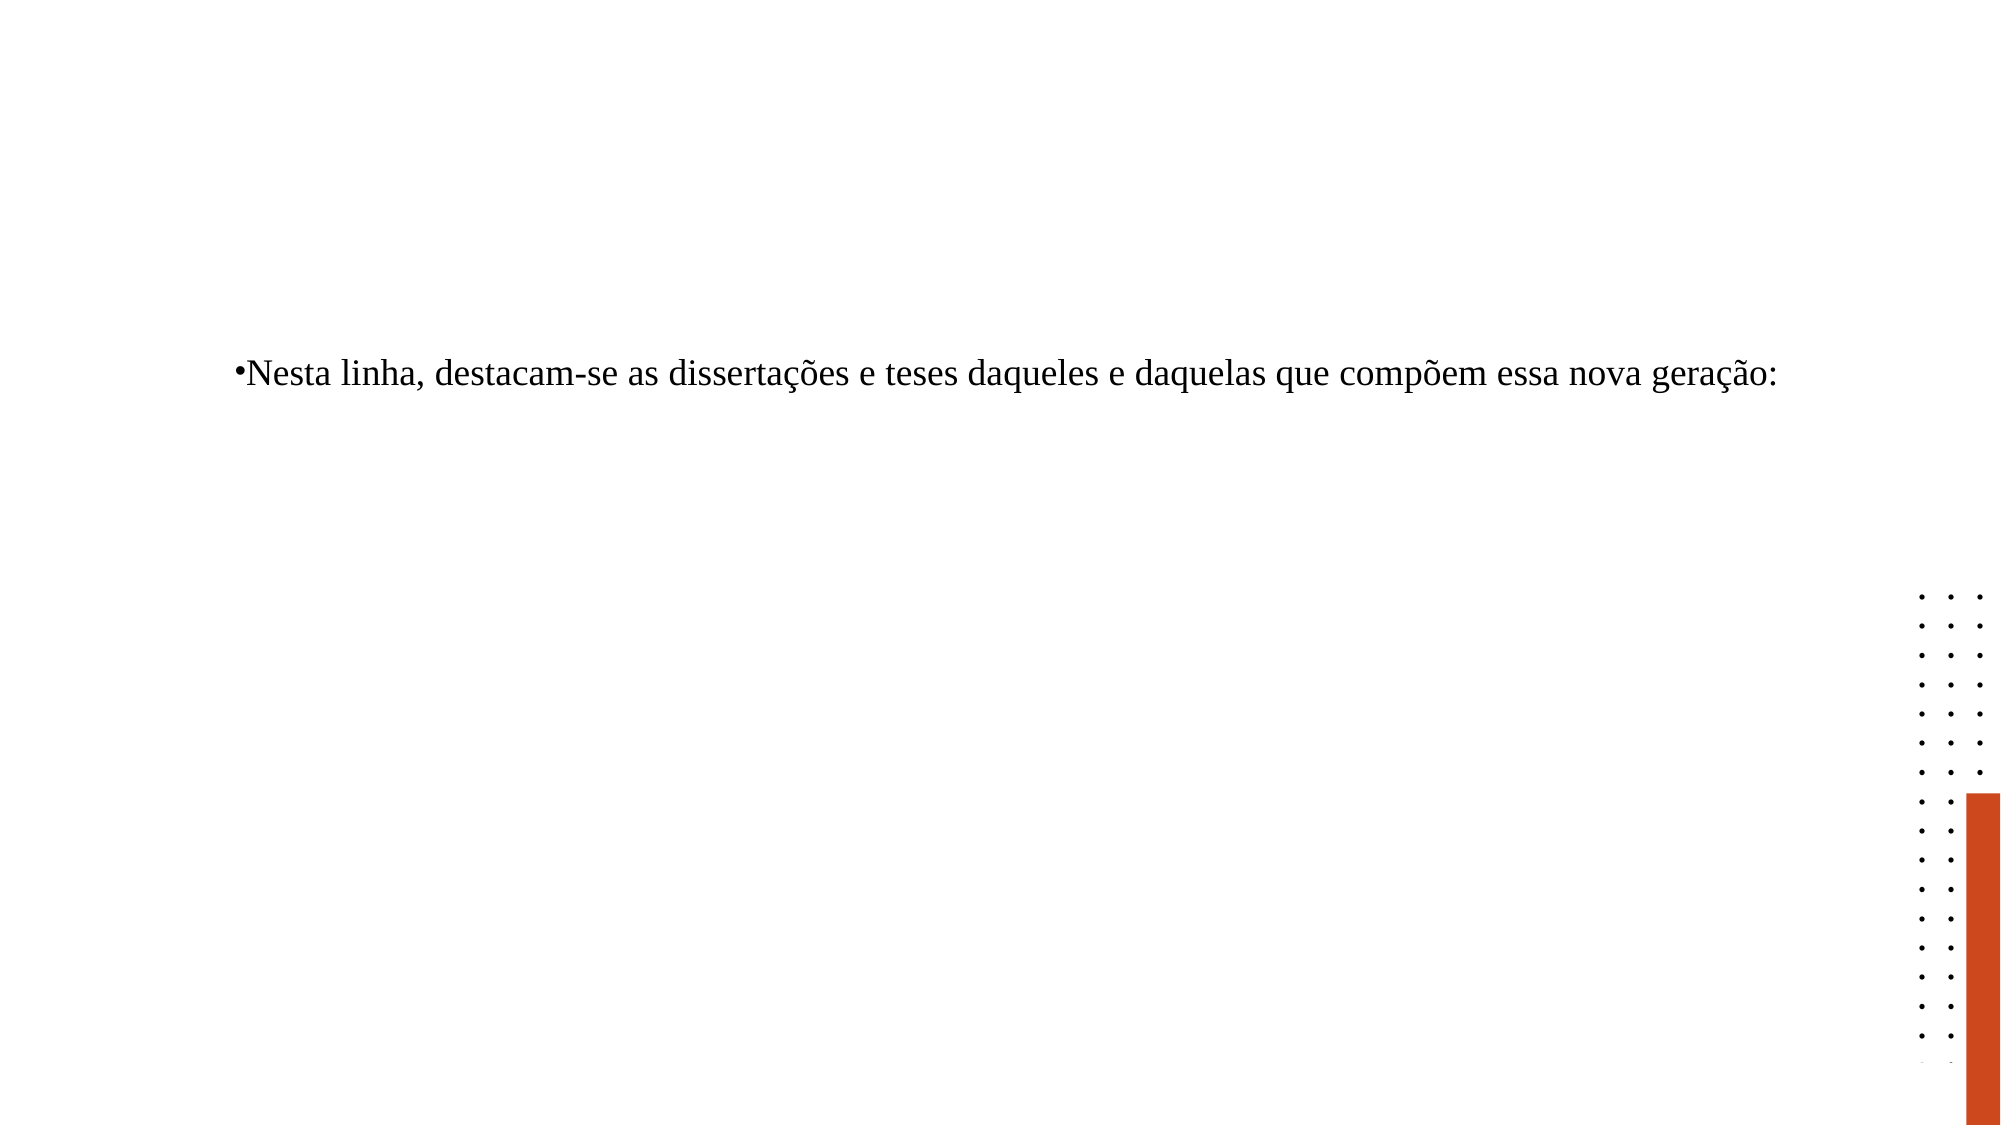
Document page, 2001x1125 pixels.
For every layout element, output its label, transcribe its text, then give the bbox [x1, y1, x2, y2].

list Nesta linha, destacam-se as dissertações e teses daqueles e daquelas que compõem essa nova geração: [132, 331, 1832, 1007]
picture [1907, 582, 1994, 1064]
